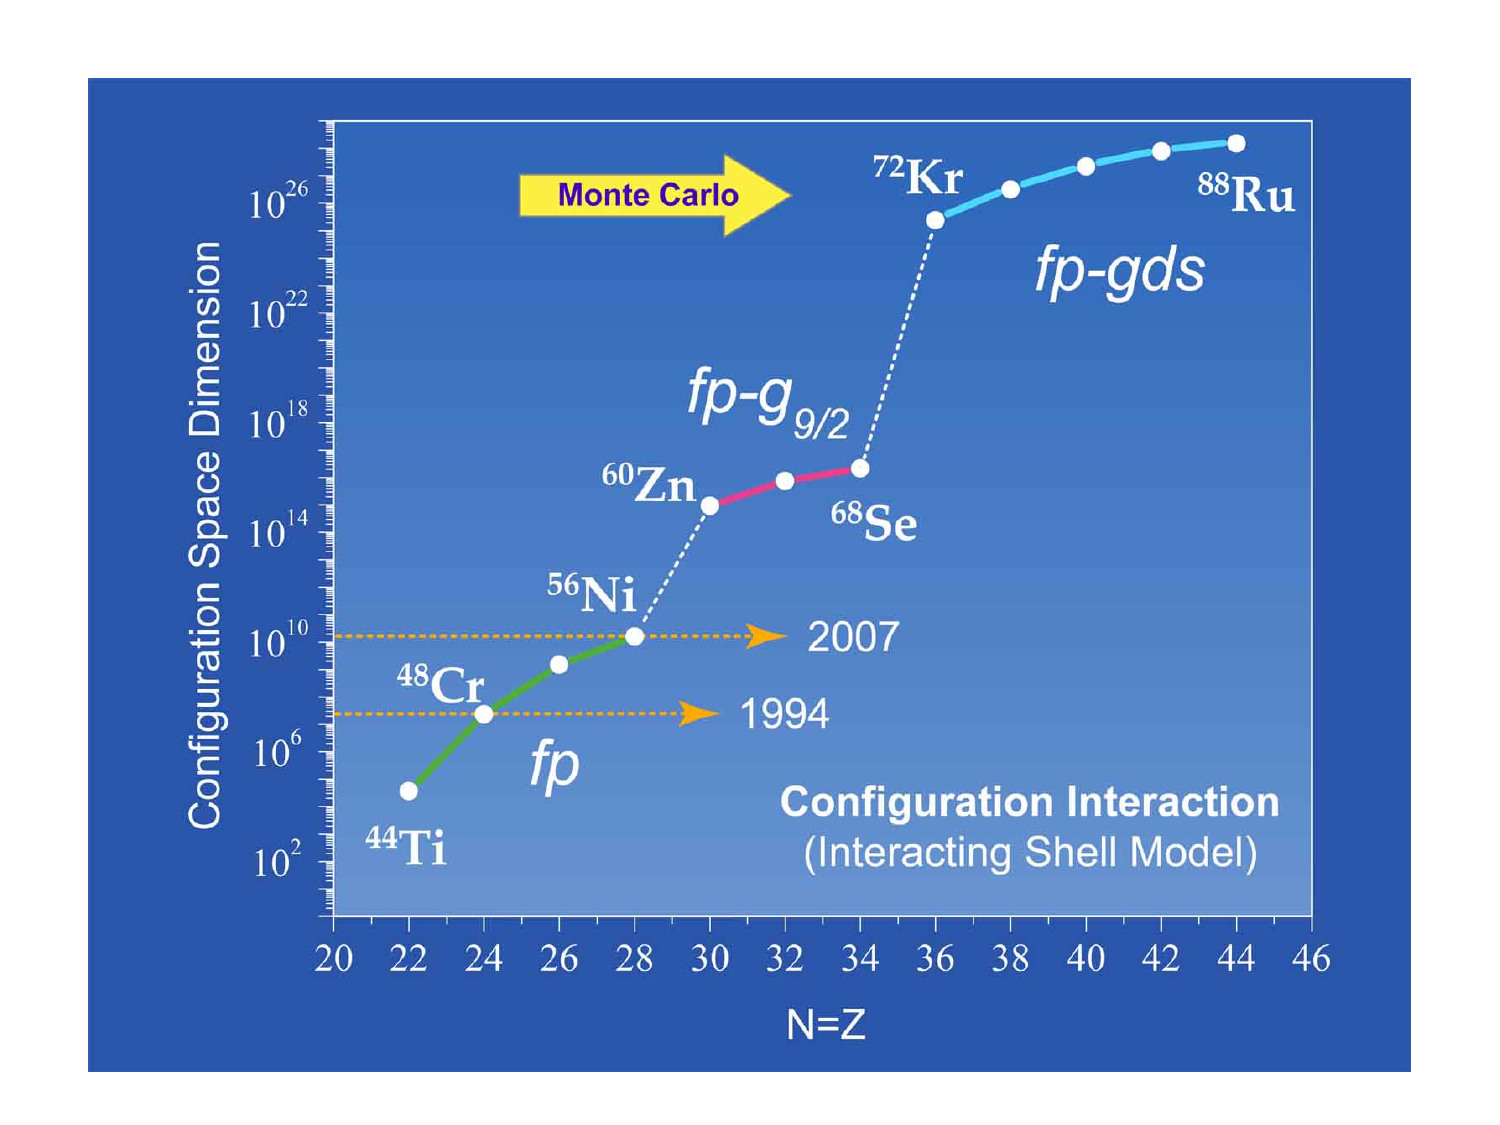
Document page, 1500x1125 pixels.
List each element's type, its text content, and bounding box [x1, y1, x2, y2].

picture [88, 78, 1411, 1073]
slide_number 32 [1077, 1020, 1428, 1099]
